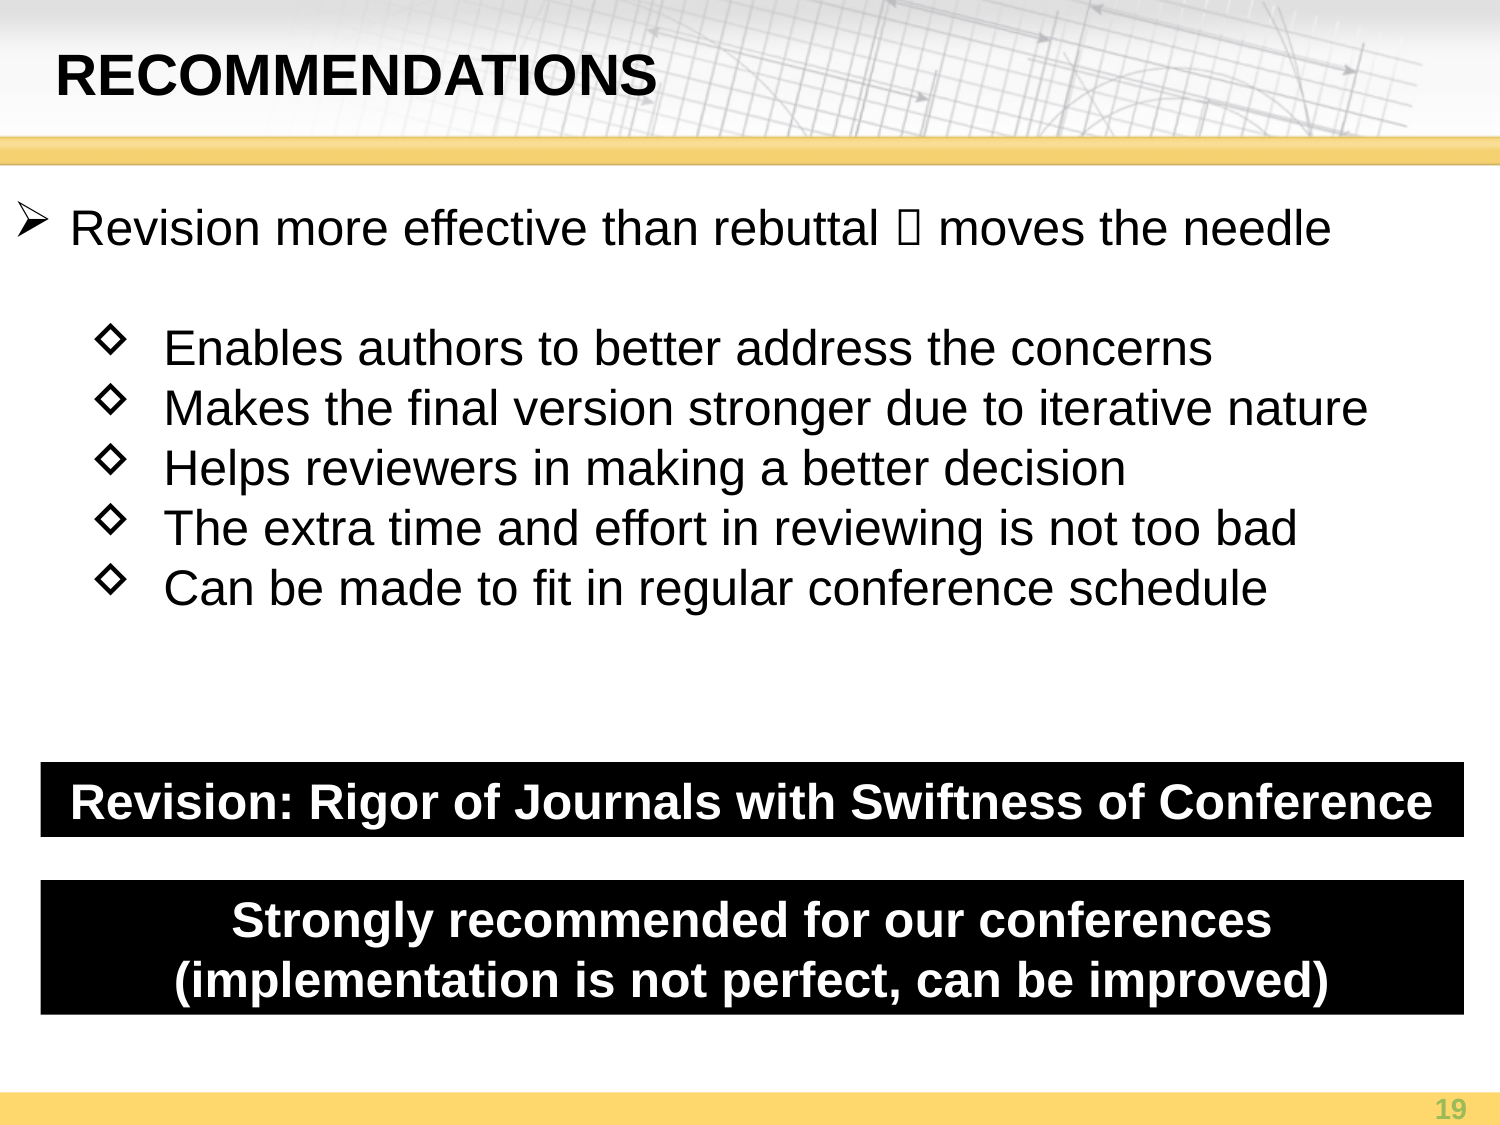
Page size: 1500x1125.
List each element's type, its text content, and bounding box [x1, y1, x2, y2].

text_box Revision more effective than rebuttal  moves the needle Enables authors to better address the concerns Makes the final version stronger due to iterative nature Helps reviewers in making a better decision The extra time and effort in reviewing is not too bad Can be made to fit in regular conference schedule [0, 188, 1483, 623]
title RECOMMENDATIONS [40, 32, 1416, 113]
text_box Strongly recommended for our conferences (implementation is not perfect, can be improved) [40, 880, 1464, 1015]
text_box Revision: Rigor of Journals with Swiftness of Conference [40, 762, 1464, 837]
picture [0, 0, 1500, 1092]
slide_number 19 [1132, 1087, 1483, 1125]
